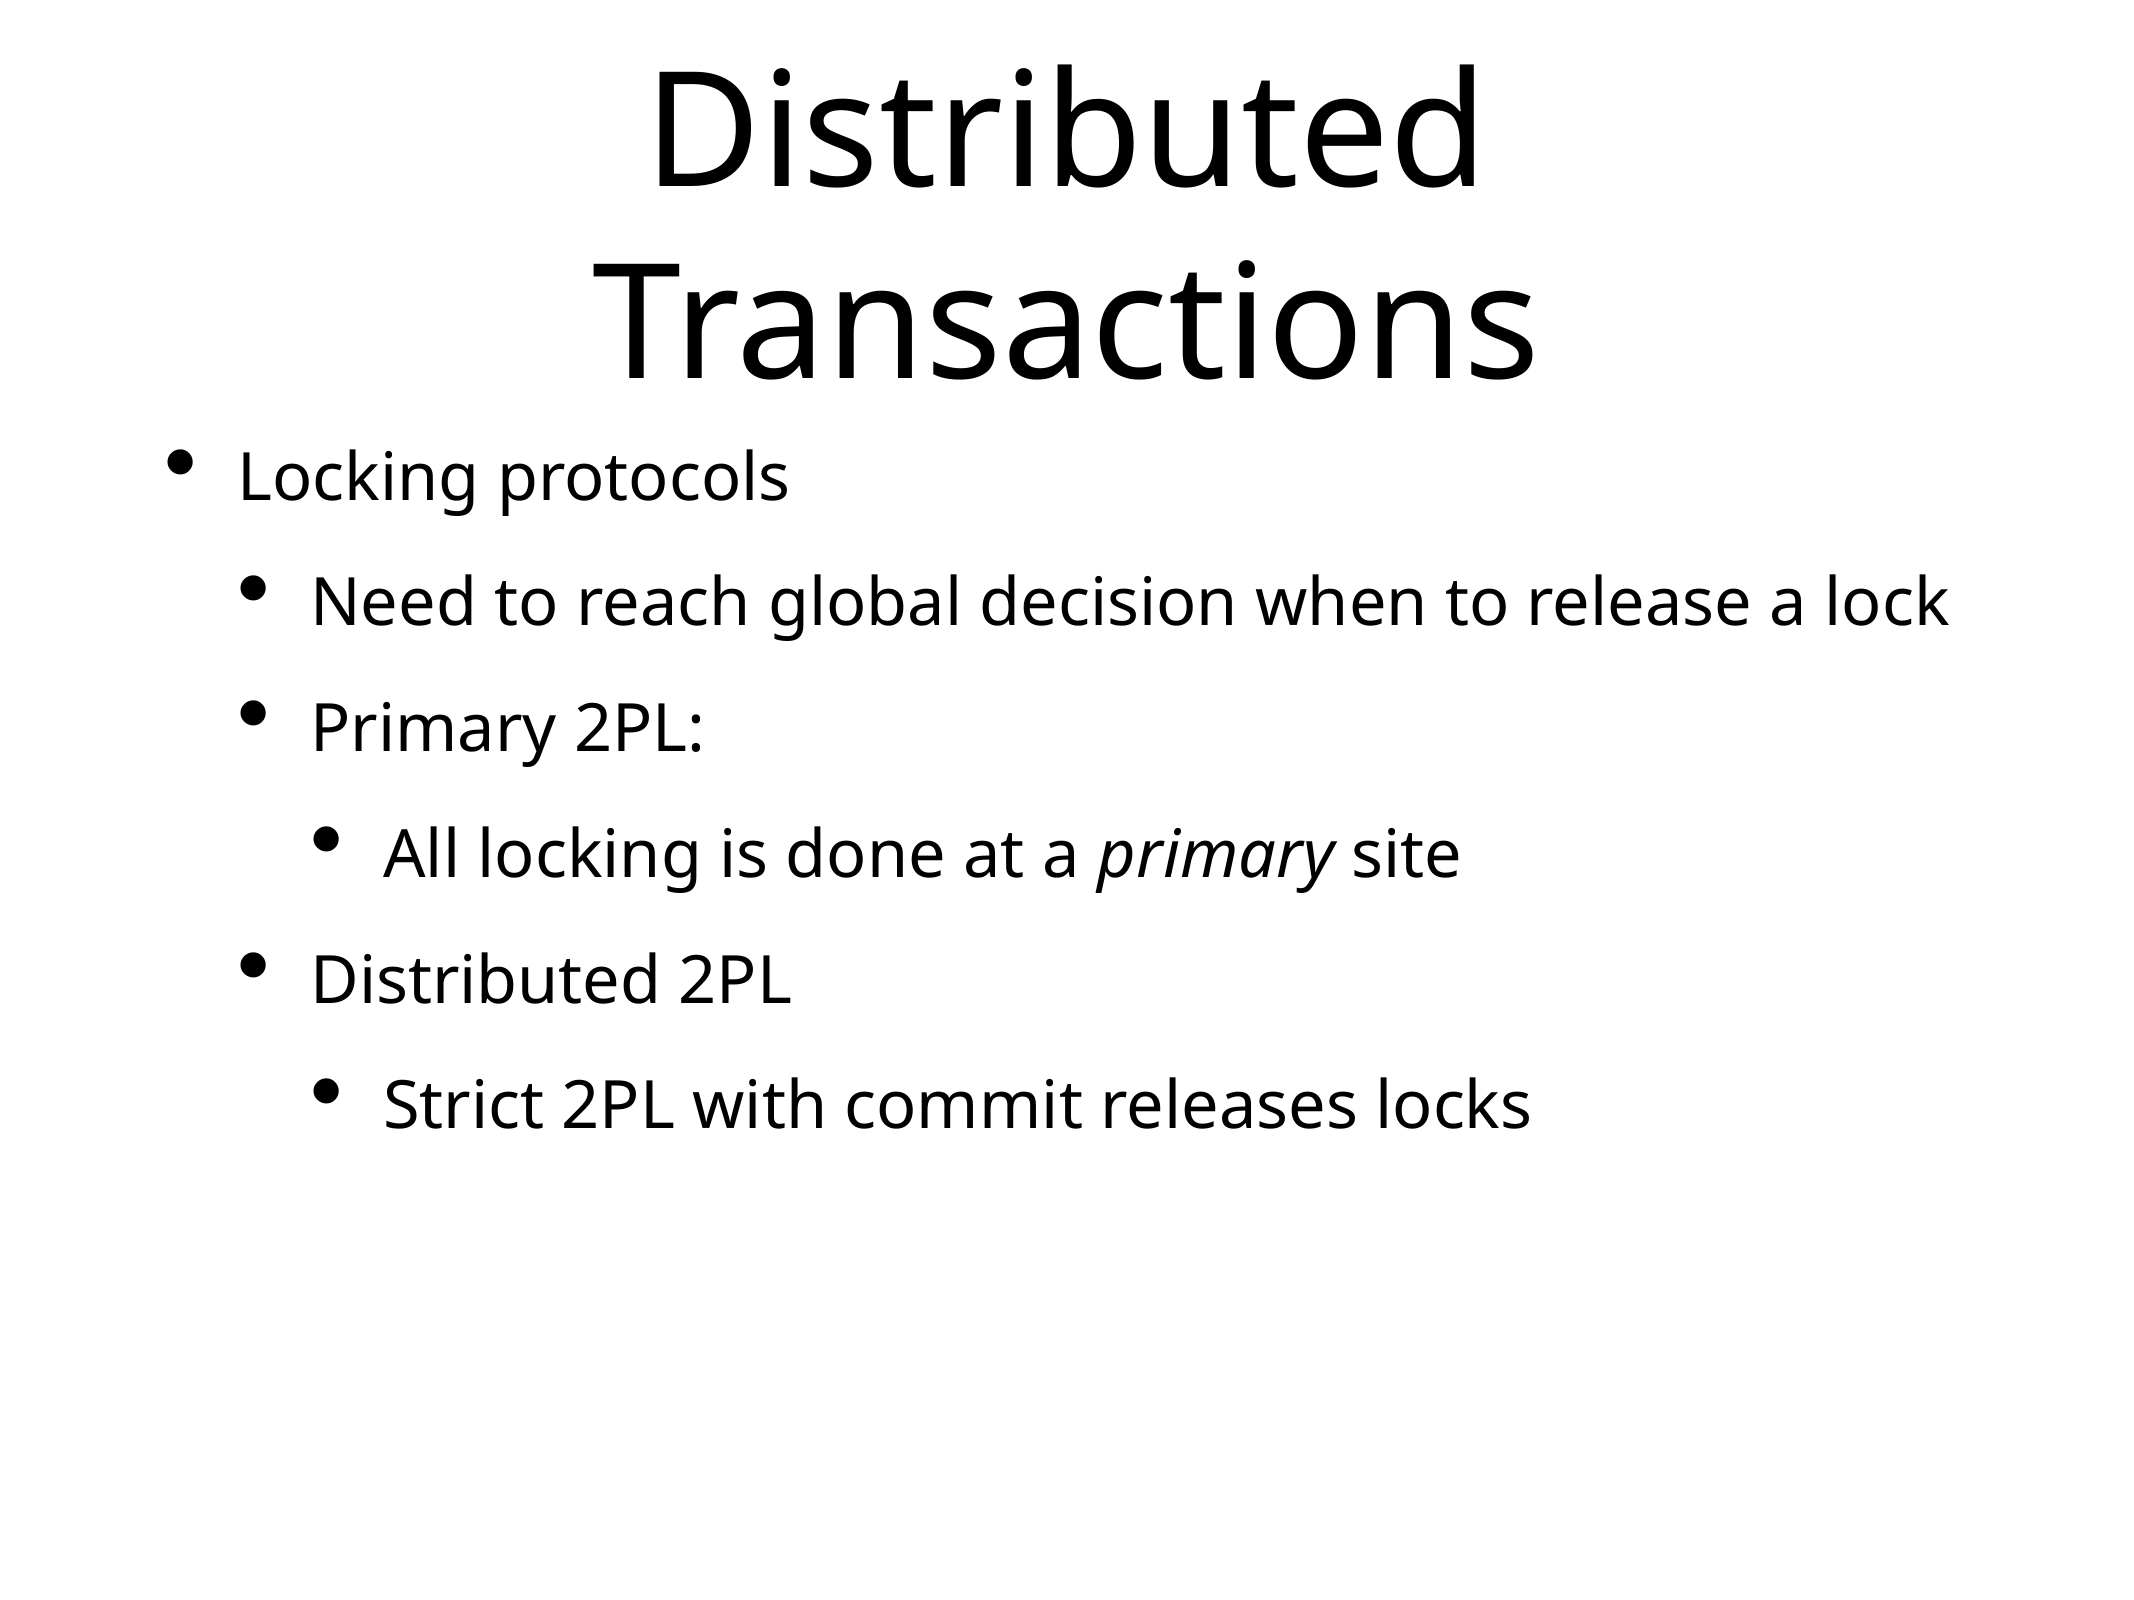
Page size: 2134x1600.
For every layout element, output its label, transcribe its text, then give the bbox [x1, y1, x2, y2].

list Locking protocols Need to reach global decision when to release a lock Primary 2PL: All locking is done at a primary site Distributed 2PL Strict 2PL with commit releases locks [155, 424, 1978, 1457]
title Distributed Transactions [155, 41, 1978, 397]
